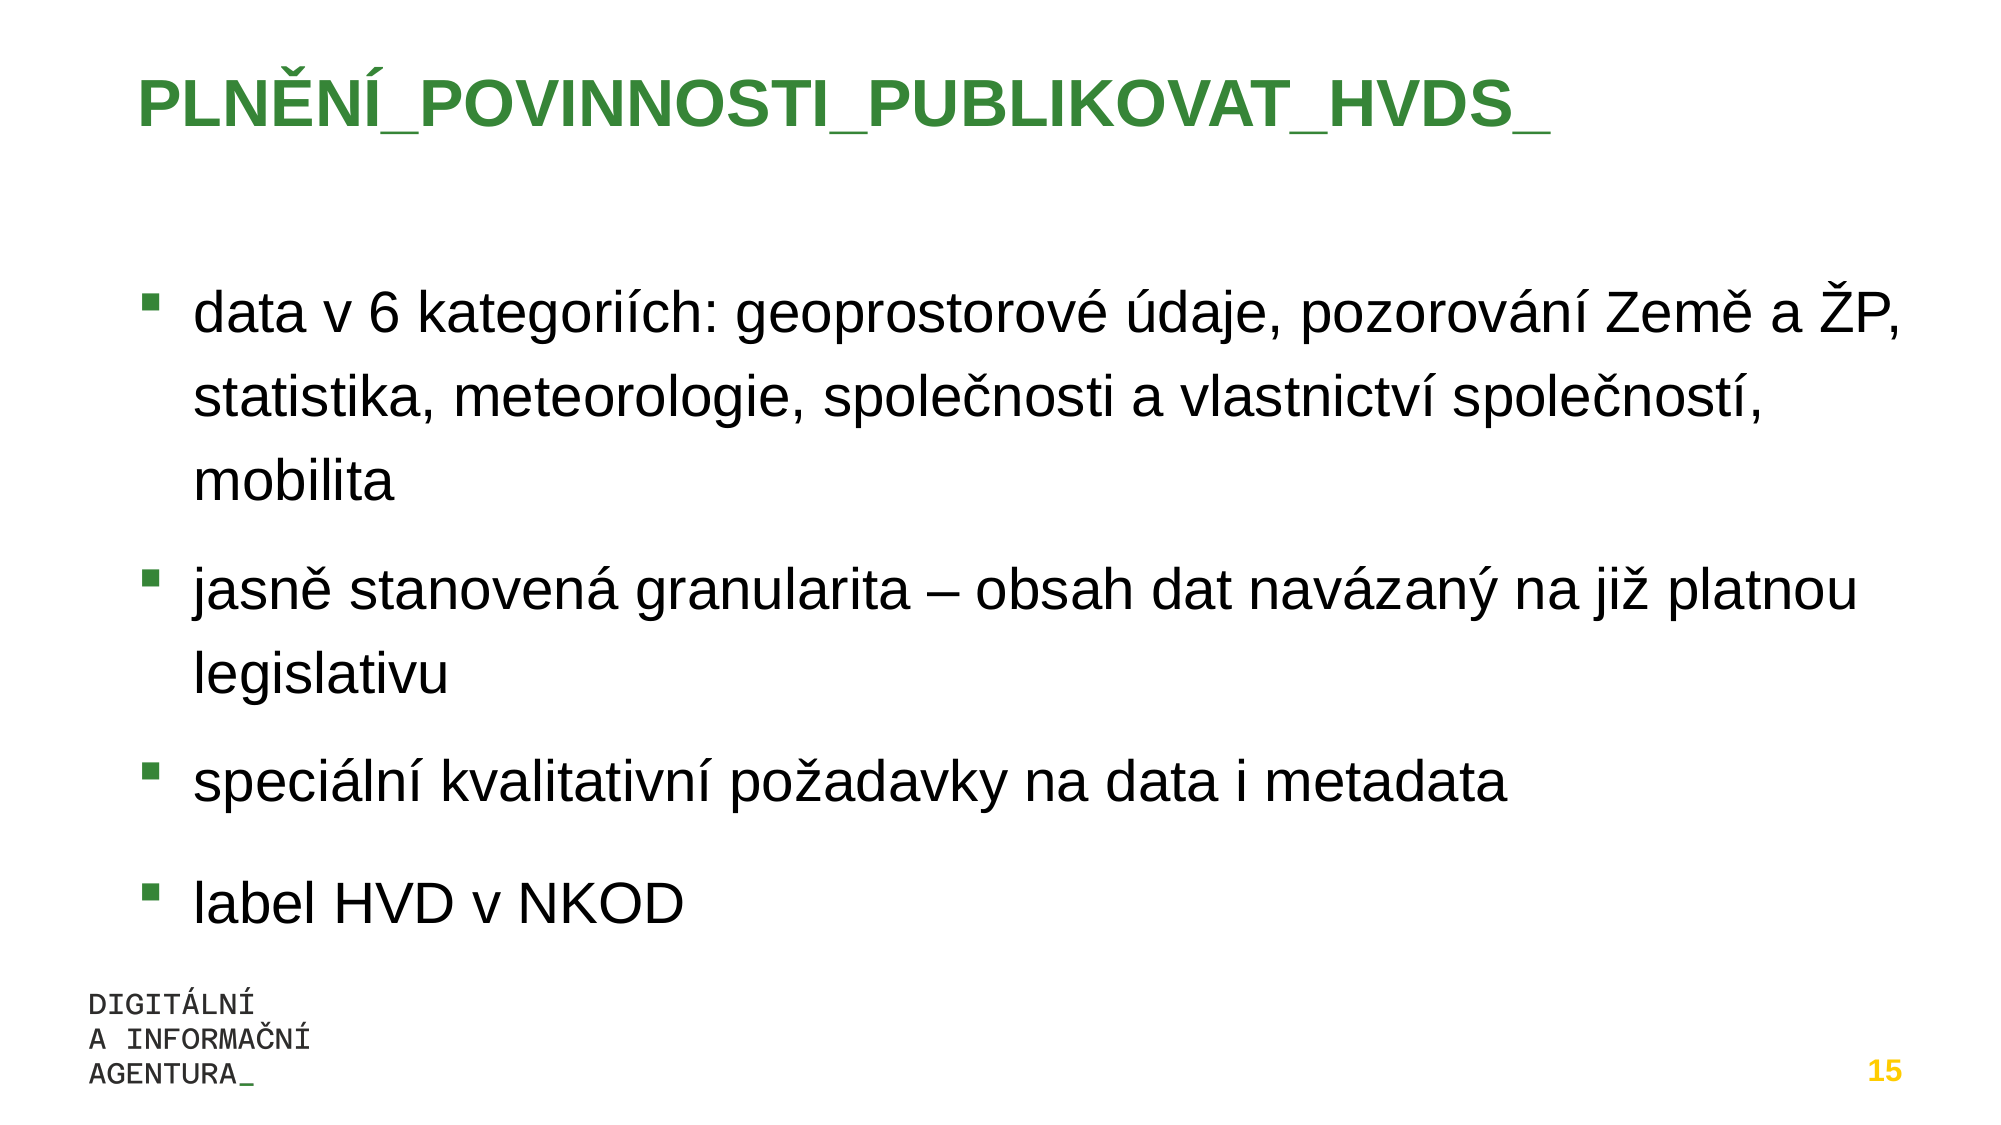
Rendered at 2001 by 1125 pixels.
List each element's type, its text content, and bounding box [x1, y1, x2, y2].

list data v 6 kategoriích: geoprostorové údaje, pozorování Země a ŽP, statistika, meteorologie, společnosti a vlastnictví společností, mobilita jasně stanovená granularita – obsah dat navázaný na již platnou legislativu speciální kvalitativní požadavky na data i metadata label HVD v NKOD [137, 260, 1918, 975]
title PLNĚNÍ_POVINNOSTI_PUBLIKOVAT_HVDS_ [137, 59, 1863, 260]
picture [89, 987, 309, 1086]
slide_number 15 [1467, 1035, 1918, 1096]
